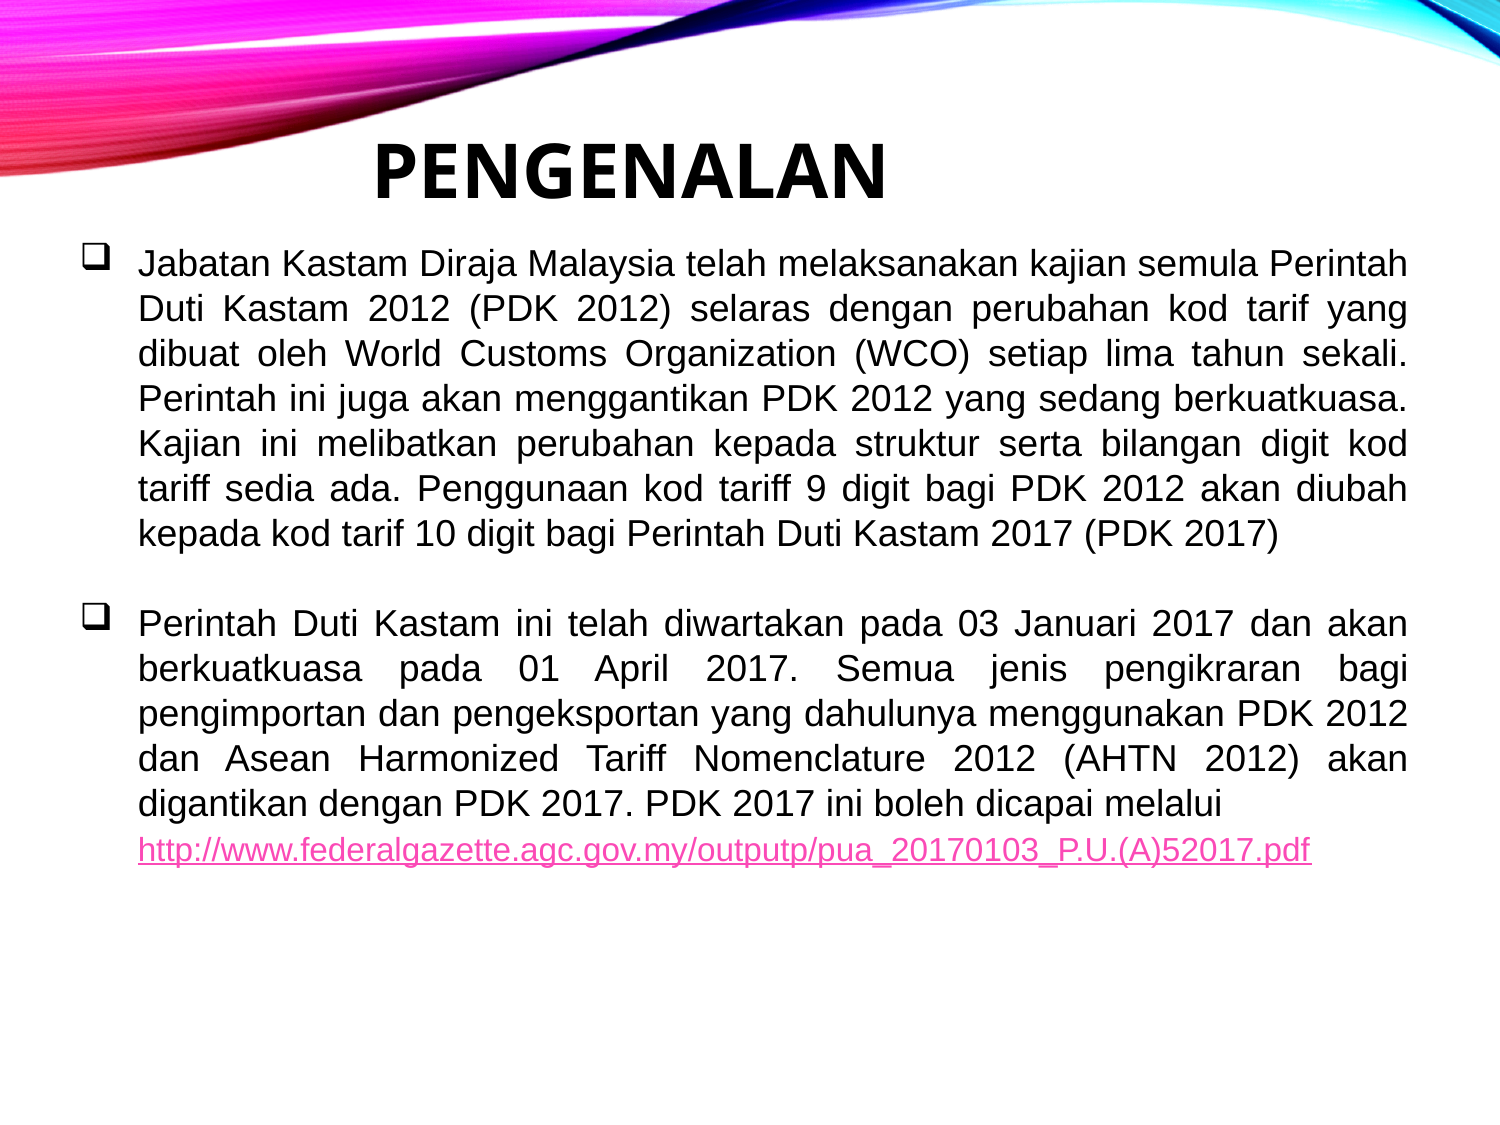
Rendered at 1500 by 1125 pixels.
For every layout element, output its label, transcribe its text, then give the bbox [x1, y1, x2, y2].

picture [0, 0, 1500, 178]
title PENGENALAN [356, 125, 1403, 231]
text_box Jabatan Kastam Diraja Malaysia telah melaksanakan kajian semula Perintah Duti Kastam 2012 (PDK 2012) selaras dengan perubahan kod tarif yang dibuat oleh World Customs Organization (WCO) setiap lima tahun sekali. Perintah ini juga akan menggantikan PDK 2012 yang sedang berkuatkuasa. Kajian ini melibatkan perubahan kepada struktur serta bilangan digit kod tariff sedia ada. Penggunaan kod tariff 9 digit bagi PDK 2012 akan diubah kepada kod tarif 10 digit bagi Perintah Duti Kastam 2017 (PDK 2017) Perintah Duti Kastam ini telah diwartakan pada 03 Januari 2017 dan akan berkuatkuasa pada 01 April 2017. Semua jenis pengikraran bagi pengimportan dan pengeksportan yang dahulunya menggunakan PDK 2012 dan Asean Harmonized Tariff Nomenclature 2012 (AHTN 2012) akan digantikan dengan PDK 2017. PDK 2017 ini boleh dicapai melalui http://www.federalgazette.agc.gov.my/outputp/pua_20170103_P.U.(A)52017.pdf [64, 231, 1424, 922]
